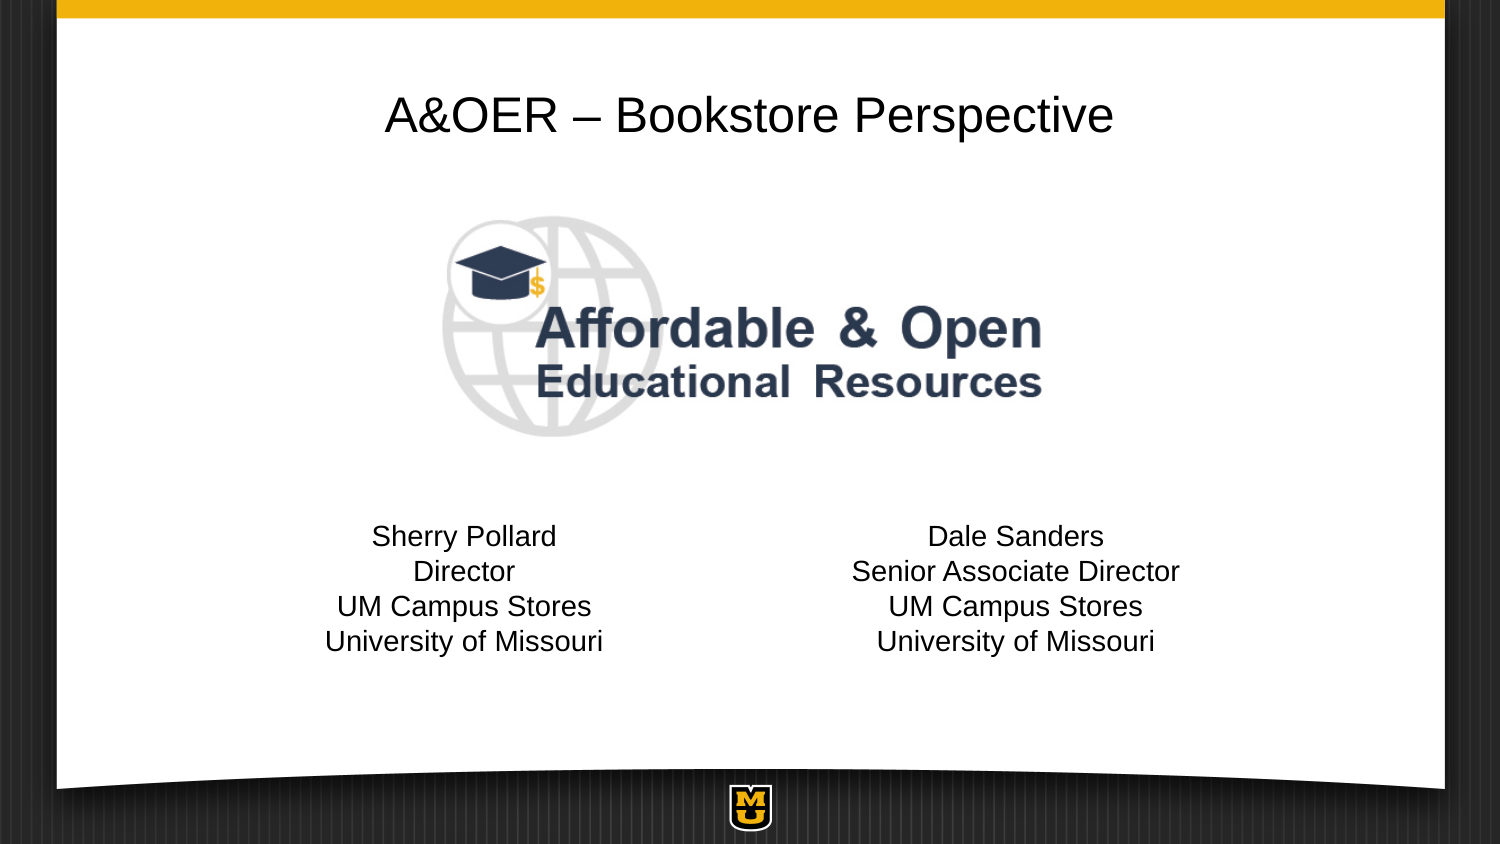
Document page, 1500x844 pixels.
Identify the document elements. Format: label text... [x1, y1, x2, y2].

text_box Sherry Pollard Director UM Campus Stores University of Missouri [197, 509, 732, 665]
picture [0, 0, 1500, 844]
text_box A&OER – Bookstore Perspective [55, 74, 1445, 150]
text_box Dale Sanders Senior Associate Director UM Campus Stores University of Missouri [748, 509, 1284, 665]
